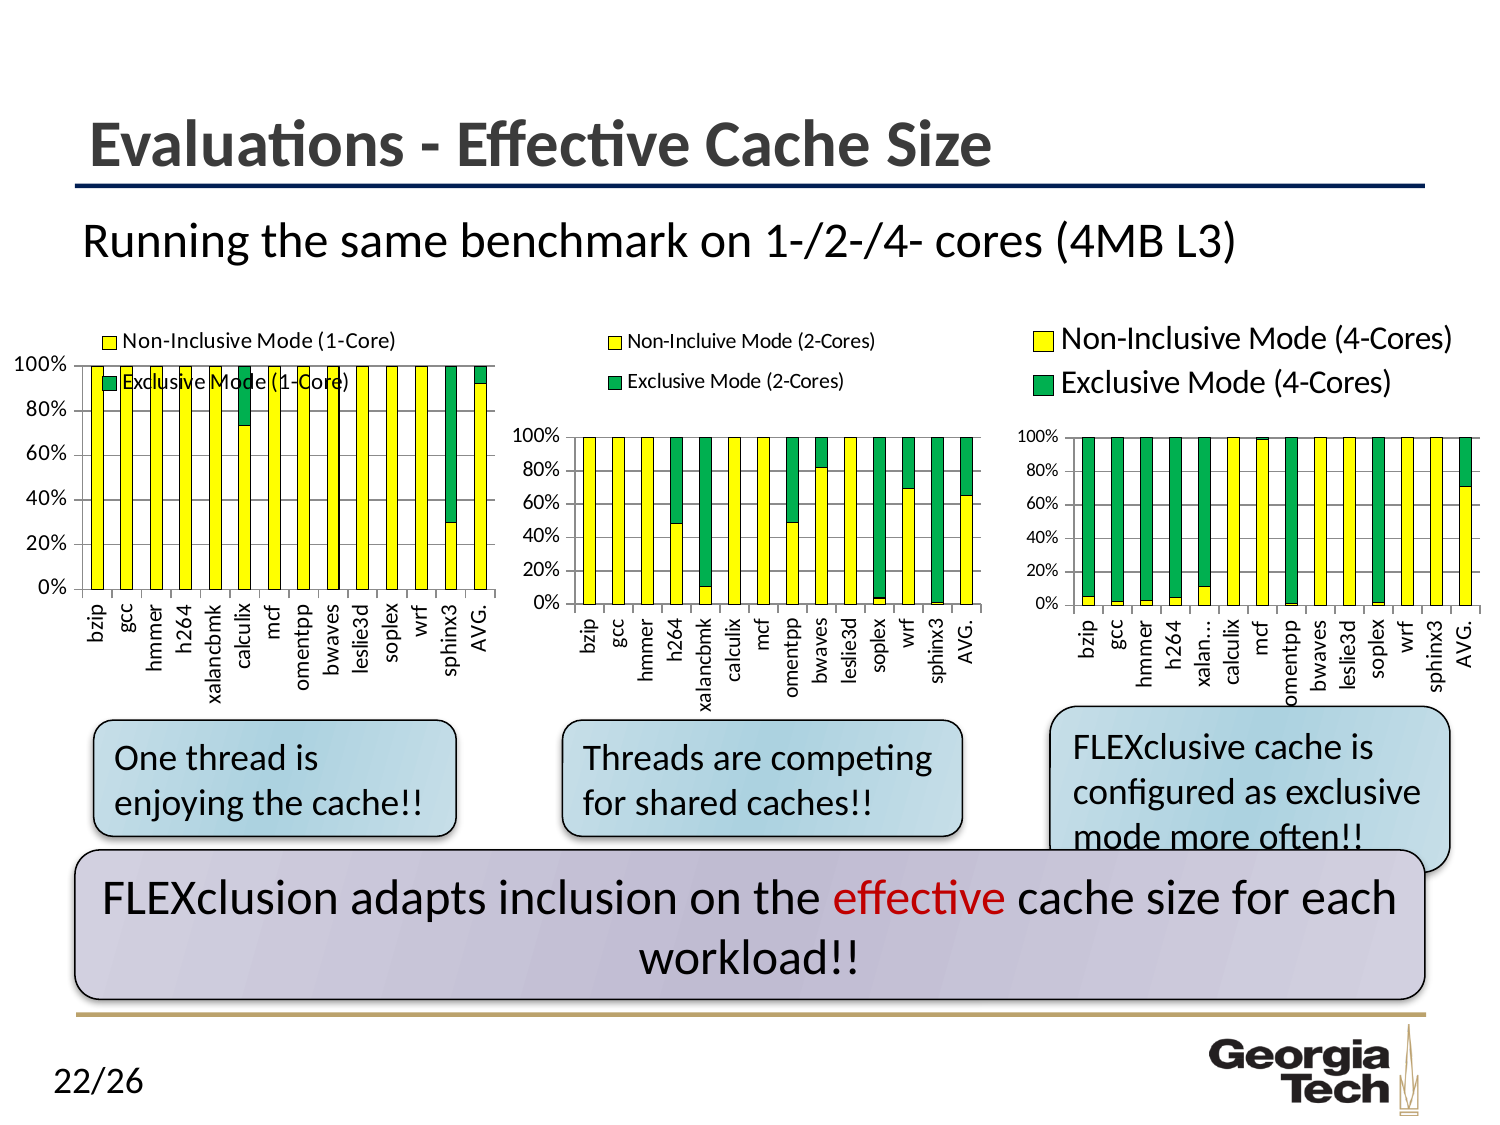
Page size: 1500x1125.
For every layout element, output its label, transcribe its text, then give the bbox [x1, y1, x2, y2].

text_box FLEXclusion adapts inclusion on the effective cache size for each workload!! [74, 849, 1426, 1001]
chart [2, 299, 1500, 713]
text_box One thread is enjoying the cache!! [92, 726, 457, 838]
picture [1209, 1024, 1425, 1116]
title Evaluations - Effective Cache Size [75, 24, 1425, 188]
text_box FLEXclusive cache is configured as exclusive mode more often!! [1049, 726, 1451, 873]
text_box Threads are competing for shared caches!! [561, 726, 964, 838]
list Running the same benchmark on 1-/2-/4- cores (4MB L3) [37, 200, 1463, 299]
